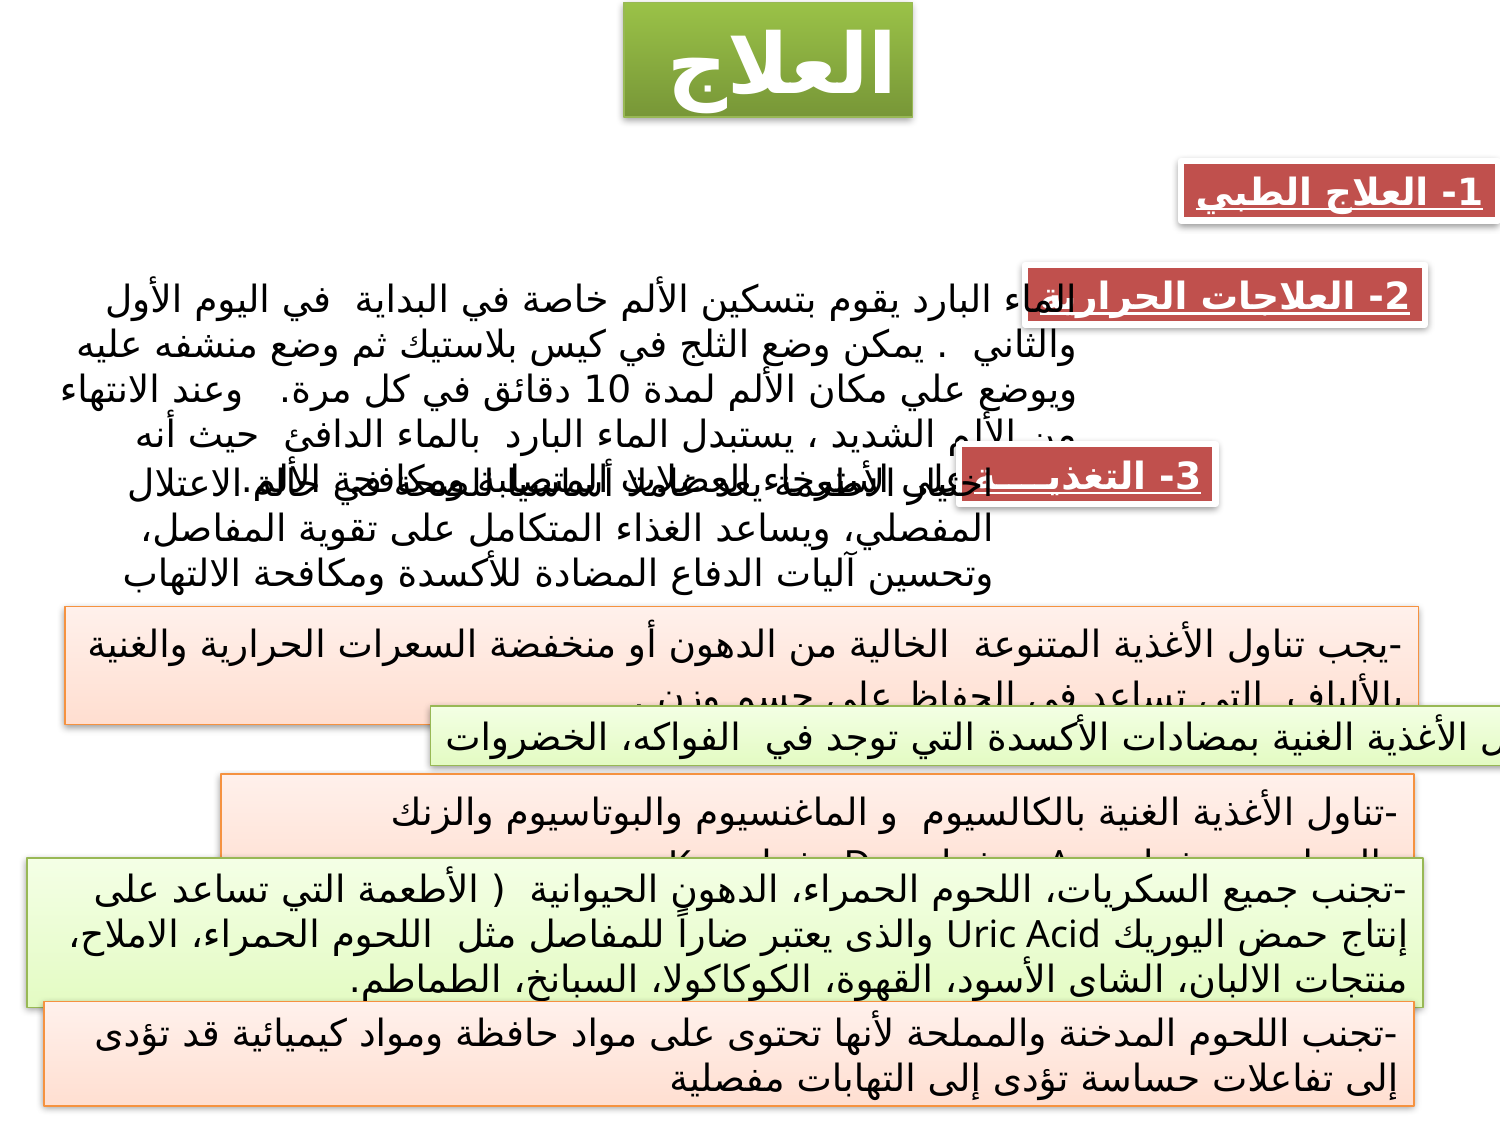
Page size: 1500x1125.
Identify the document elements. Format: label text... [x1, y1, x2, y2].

text_box العلاج [623, 2, 913, 118]
text_box 3- التغذيــــة [956, 441, 1219, 507]
text_box 2- العلاجات الحرارية [1022, 262, 1428, 328]
text_box 1- العلاج الطبي [1178, 158, 1500, 224]
text_box -تناول الأغذية الغنية بمضادات الأكسدة التي توجد في الفواكه، الخضروات [430, 705, 1500, 766]
text_box -تناول الأغذية الغنية بالكالسيوم و الماغنسيوم والبوتاسيوم والزنك والسيلنيوم و فيتامين A و فيتامين D وفيتامين K. [220, 773, 1415, 855]
text_box الماء البارد يقوم بتسكين الألم خاصة في البداية في اليوم الأول والثاني . يمكن وضع الثلج في كيس بلاستيك ثم وضع منشفه عليه ويوضع علي مكان الألم لمدة 10 دقائق في كل مرة. وعند الانتهاء من الألم الشديد ، يستبدل الماء البارد بالماء الدافئ حيث أنه يساعد على استرخاء العضلات المتصلبة ومكافحة الألم. [17, 267, 1093, 451]
text_box -تجنب جميع السكريات، اللحوم الحمراء، الدهون الحيوانية ( الأطعمة التي تساعد على إنتاج حمض اليوريك Uric Acid والذى يعتبر ضاراً للمفاصل مثل اللحوم الحمراء، الاملاح، منتجات الالبان، الشاى الأسود، القهوة، الكوكاكولا، السبانخ، الطماطم. [26, 857, 1424, 1008]
text_box -يجب تناول الأغذية المتنوعة الخالية من الدهون أو منخفضة السعرات الحرارية والغنية بالألياف التي تساعد في الحفاظ علي جسم وزن . [64, 606, 1419, 725]
text_box -تجنب اللحوم المدخنة والمملحة لأنها تحتوى على مواد حافظة ومواد كيميائية قد تؤدى إلى تفاعلات حساسة تؤدى إلى التهابات مفصلية [43, 1001, 1415, 1107]
text_box اختيار الأطعمة يعد عاملا أساسيا للصحة في حالة الاعتلال المفصلي، ويساعد الغذاء المتكامل على تقوية المفاصل، وتحسين آليات الدفاع المضادة للأكسدة ومكافحة الالتهاب [17, 451, 1010, 602]
